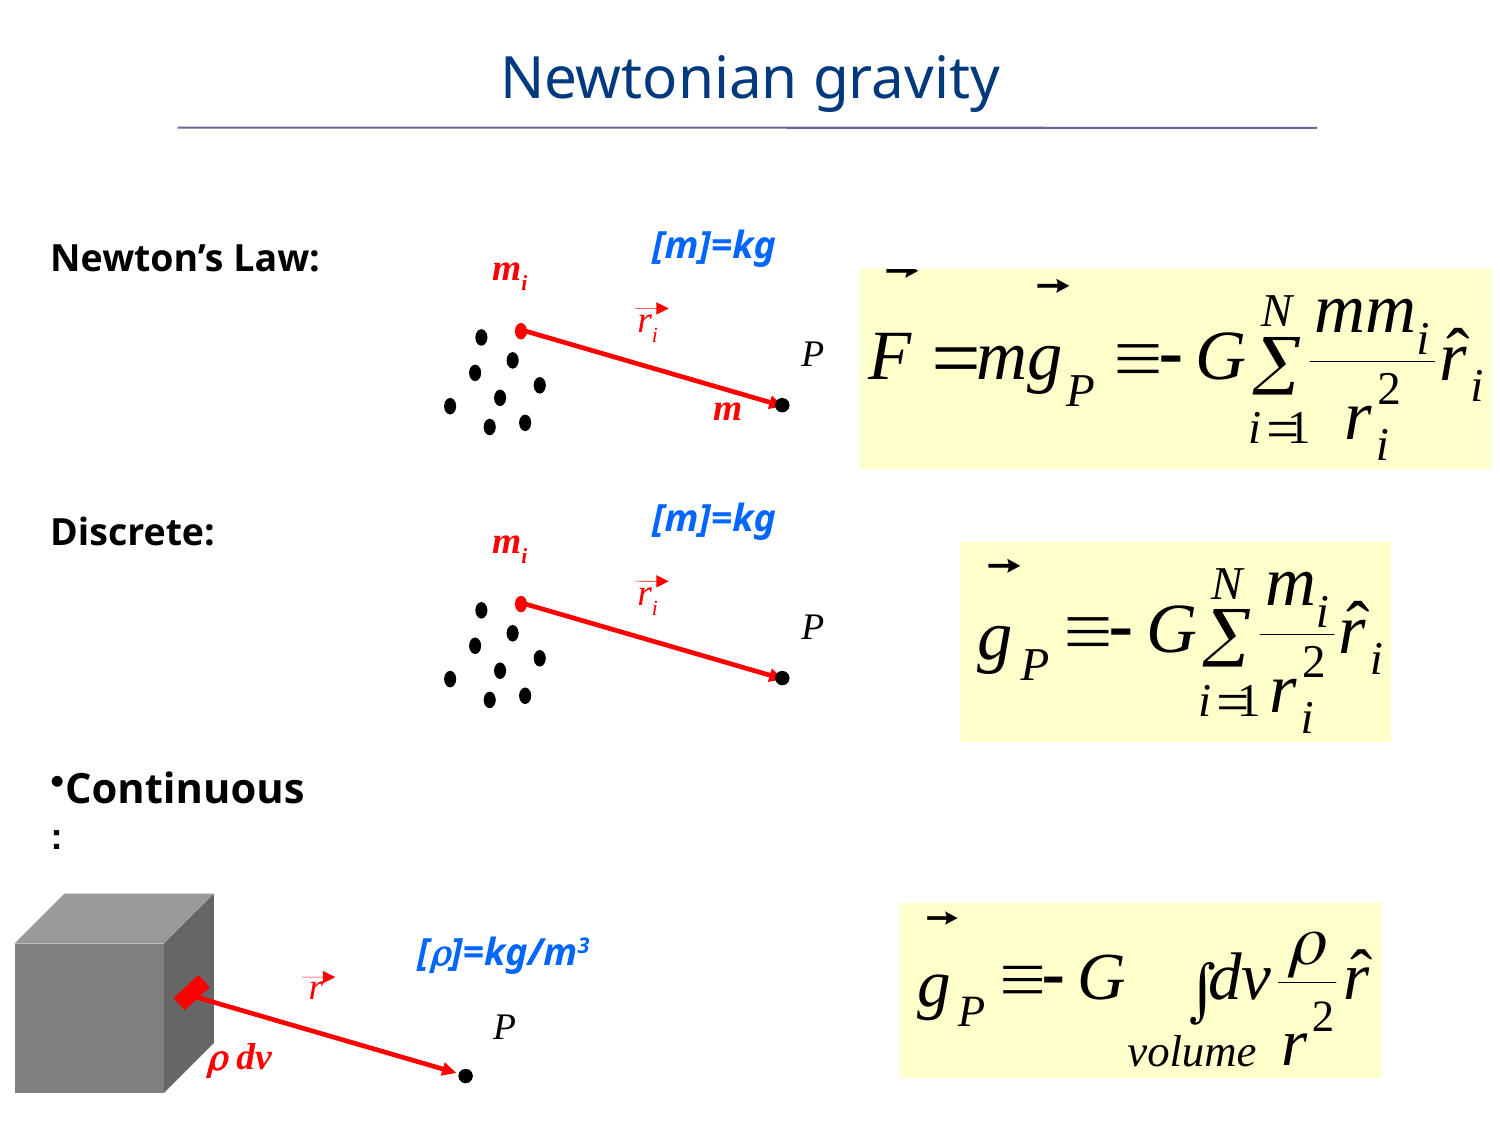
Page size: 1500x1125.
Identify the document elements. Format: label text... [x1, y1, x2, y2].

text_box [35, 486, 1392, 743]
text_box Newtonian gravity [0, 32, 1500, 118]
list Continuous: [34, 753, 327, 831]
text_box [35, 213, 1492, 470]
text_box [14, 893, 1382, 1101]
